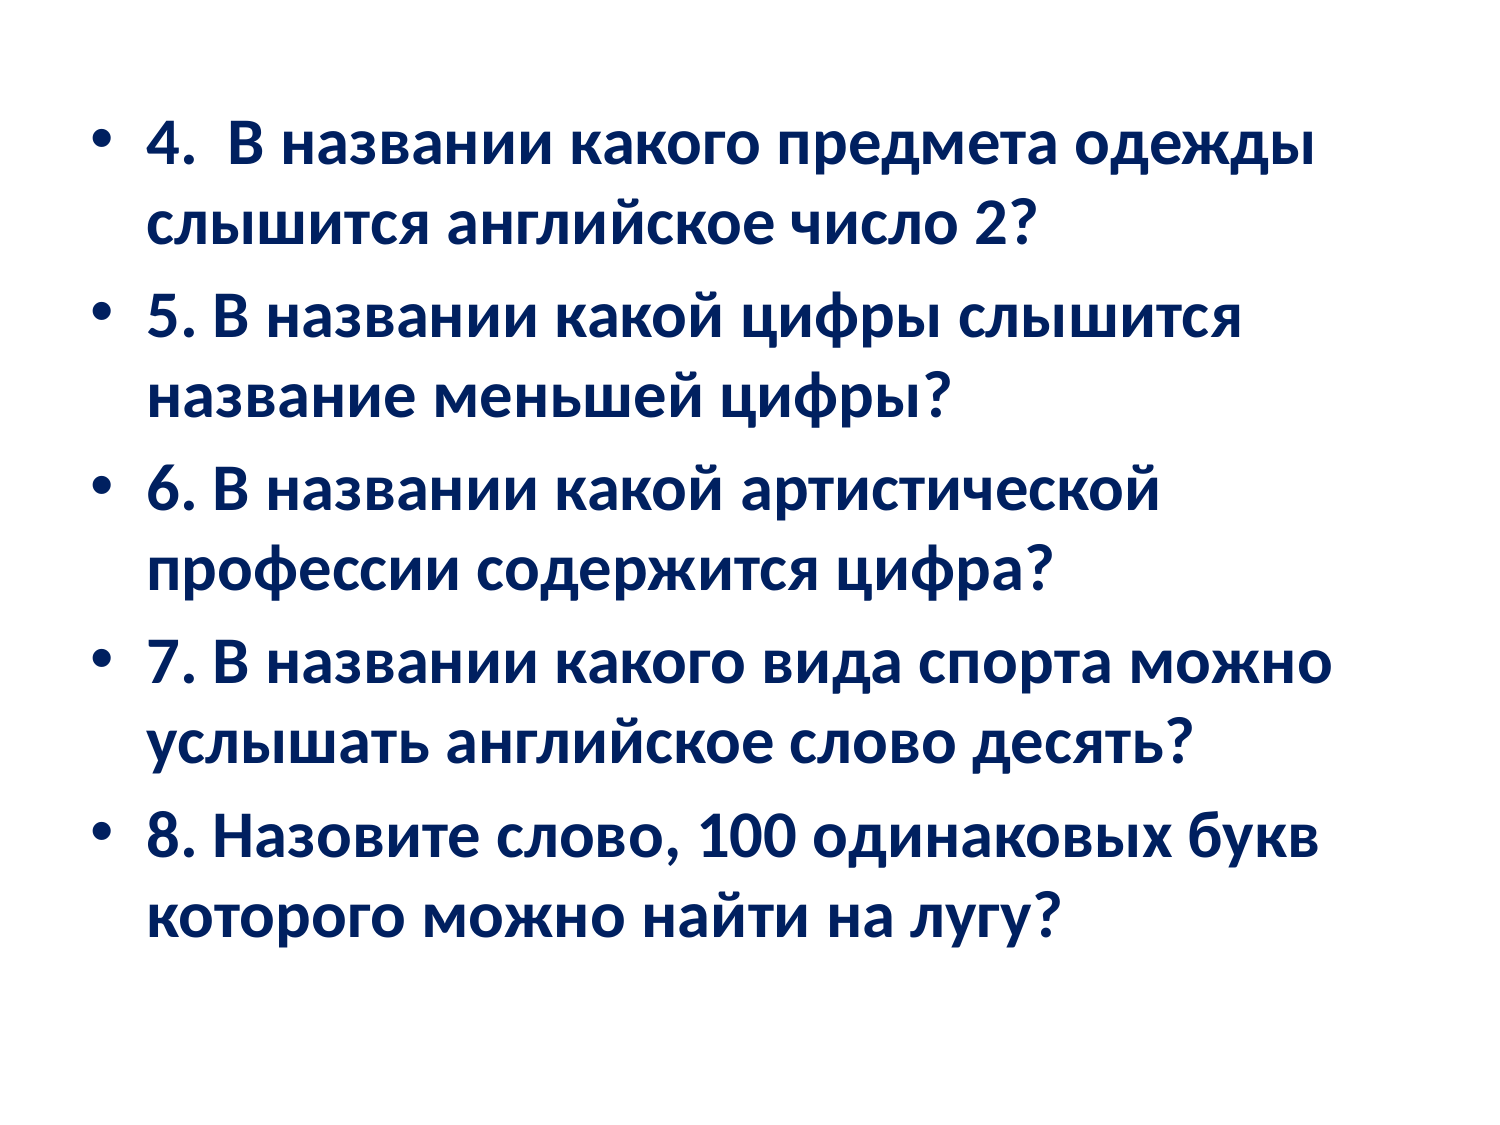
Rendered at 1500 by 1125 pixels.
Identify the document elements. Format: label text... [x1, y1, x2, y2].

list 4. В названии какого предмета одежды слышится английское число 2? 5. В названии какой цифры слышится название меньшей цифры? 6. В названии какой артистической профессии содержится цифра? 7. В названии какого вида спорта можно услышать английское слово десять? 8. Назовите слово, 100 одинаковых букв которого можно найти на лугу? [75, 90, 1425, 1005]
